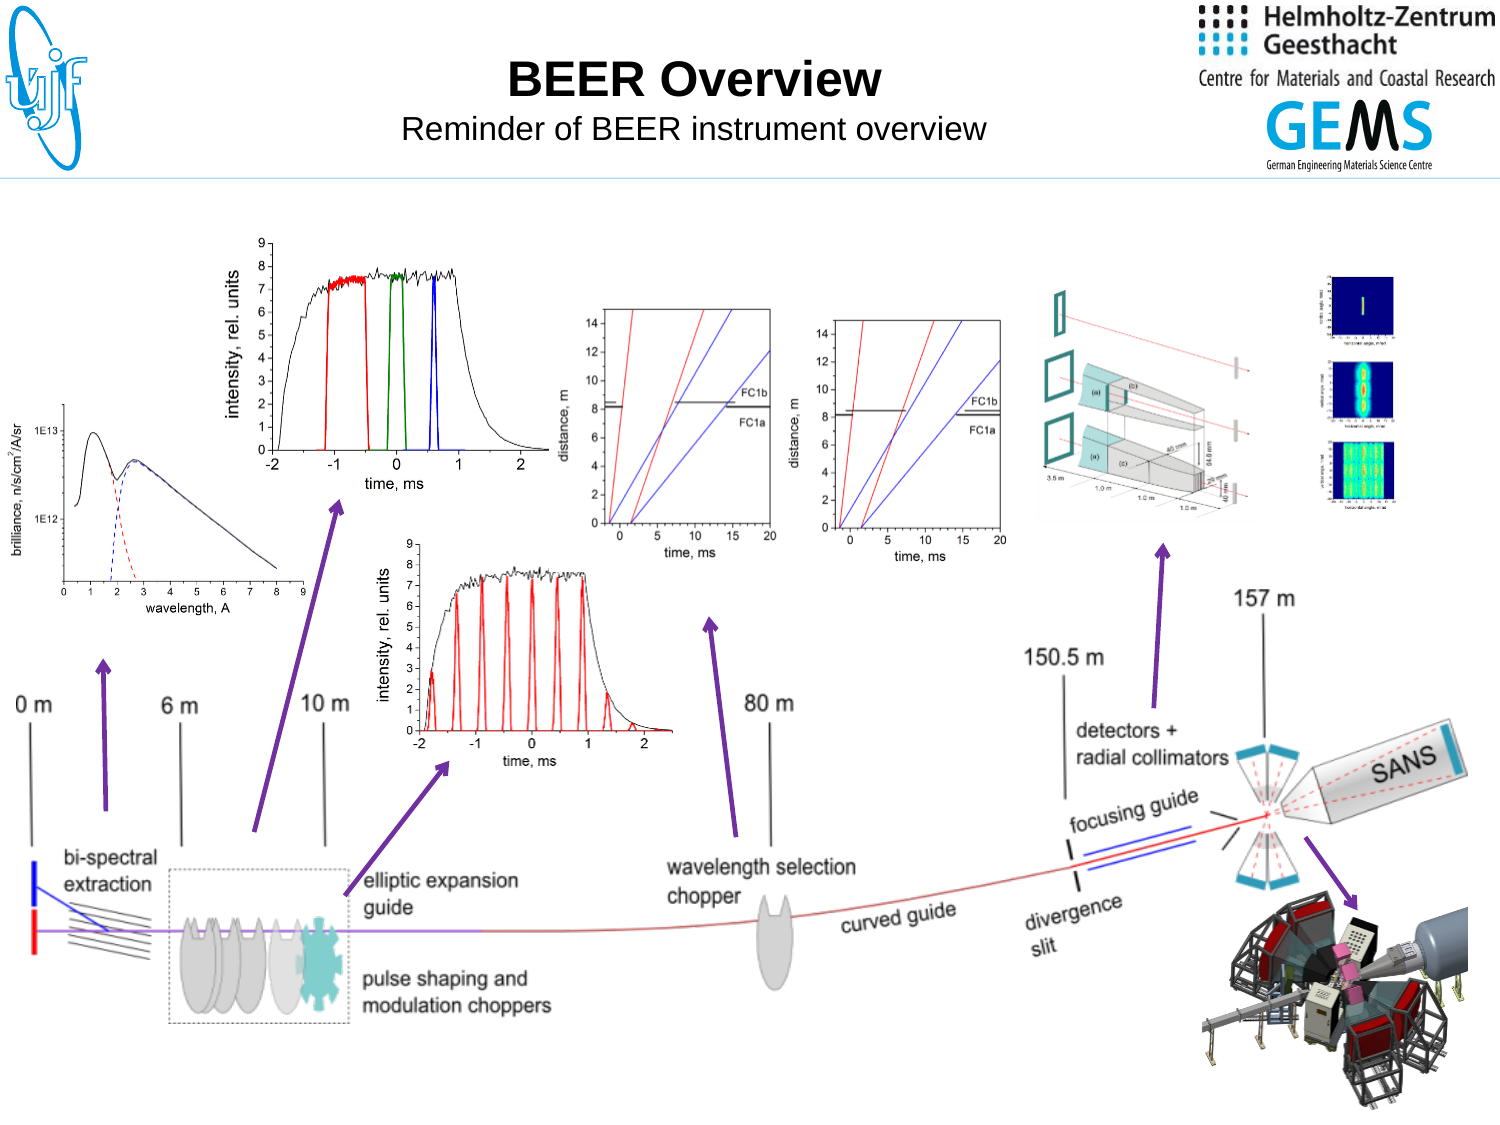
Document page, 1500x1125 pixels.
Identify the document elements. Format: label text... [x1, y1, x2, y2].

title BEER Overview Reminder of BEER instrument overview [275, 55, 1114, 139]
picture [1, 209, 1469, 1116]
picture [1035, 274, 1398, 523]
picture [1262, 98, 1437, 173]
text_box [344, 760, 450, 896]
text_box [1305, 836, 1358, 911]
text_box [253, 498, 340, 833]
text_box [102, 658, 107, 812]
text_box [708, 616, 737, 838]
picture [1199, 5, 1495, 86]
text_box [1153, 542, 1164, 709]
